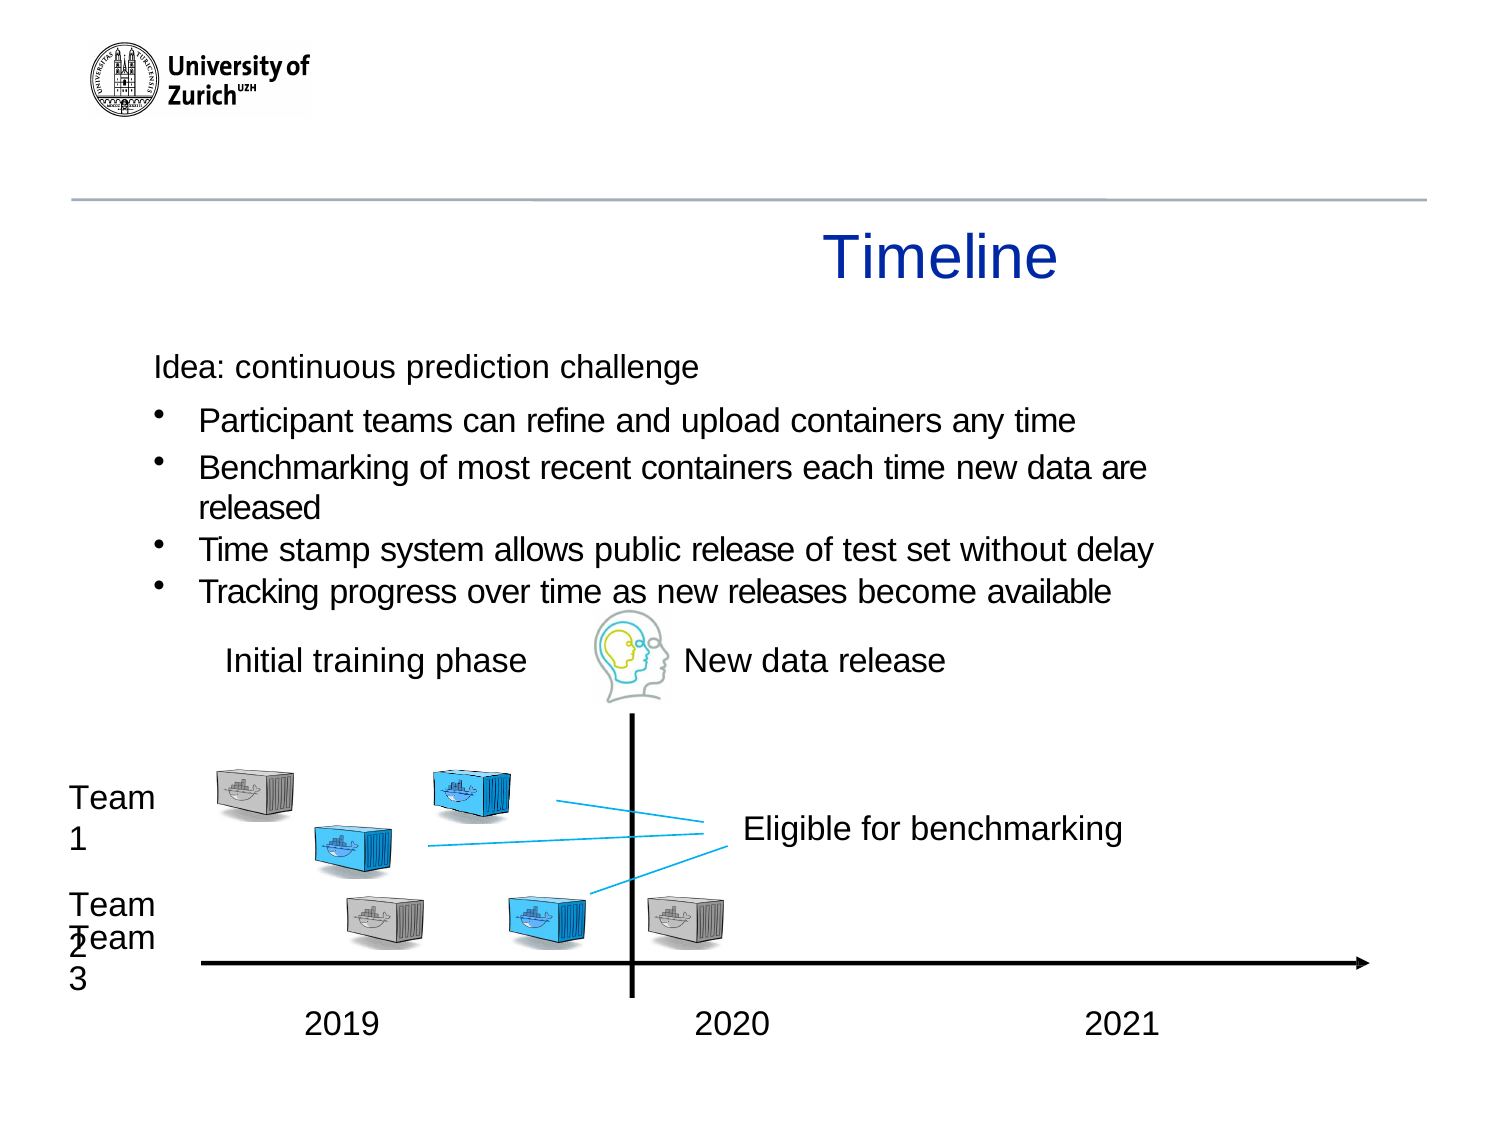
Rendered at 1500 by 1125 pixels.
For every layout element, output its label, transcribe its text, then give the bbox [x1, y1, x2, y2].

text_box 2020 [692, 1006, 773, 1042]
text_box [200, 713, 1371, 999]
picture [345, 895, 424, 950]
picture [215, 768, 294, 823]
picture [89, 41, 311, 118]
text_box New data release [681, 636, 949, 679]
text_box 2019 [302, 1006, 383, 1042]
text_box Idea: continuous prediction challenge Participant teams can refine and upload containers any time Benchmarking of most recent containers each time new data are released Time stamp system allows public release of test set without delay Tracking progress over time as new releases become available [151, 330, 1280, 611]
title Timeline [789, 213, 1118, 330]
picture [313, 824, 392, 879]
text_box Team 3 [66, 913, 181, 998]
picture [593, 607, 672, 705]
text_box Team 1 Team 2 [66, 773, 181, 913]
text_box 2021 [1082, 1006, 1163, 1042]
text_box Initial training phase [222, 636, 530, 679]
picture [427, 767, 514, 824]
